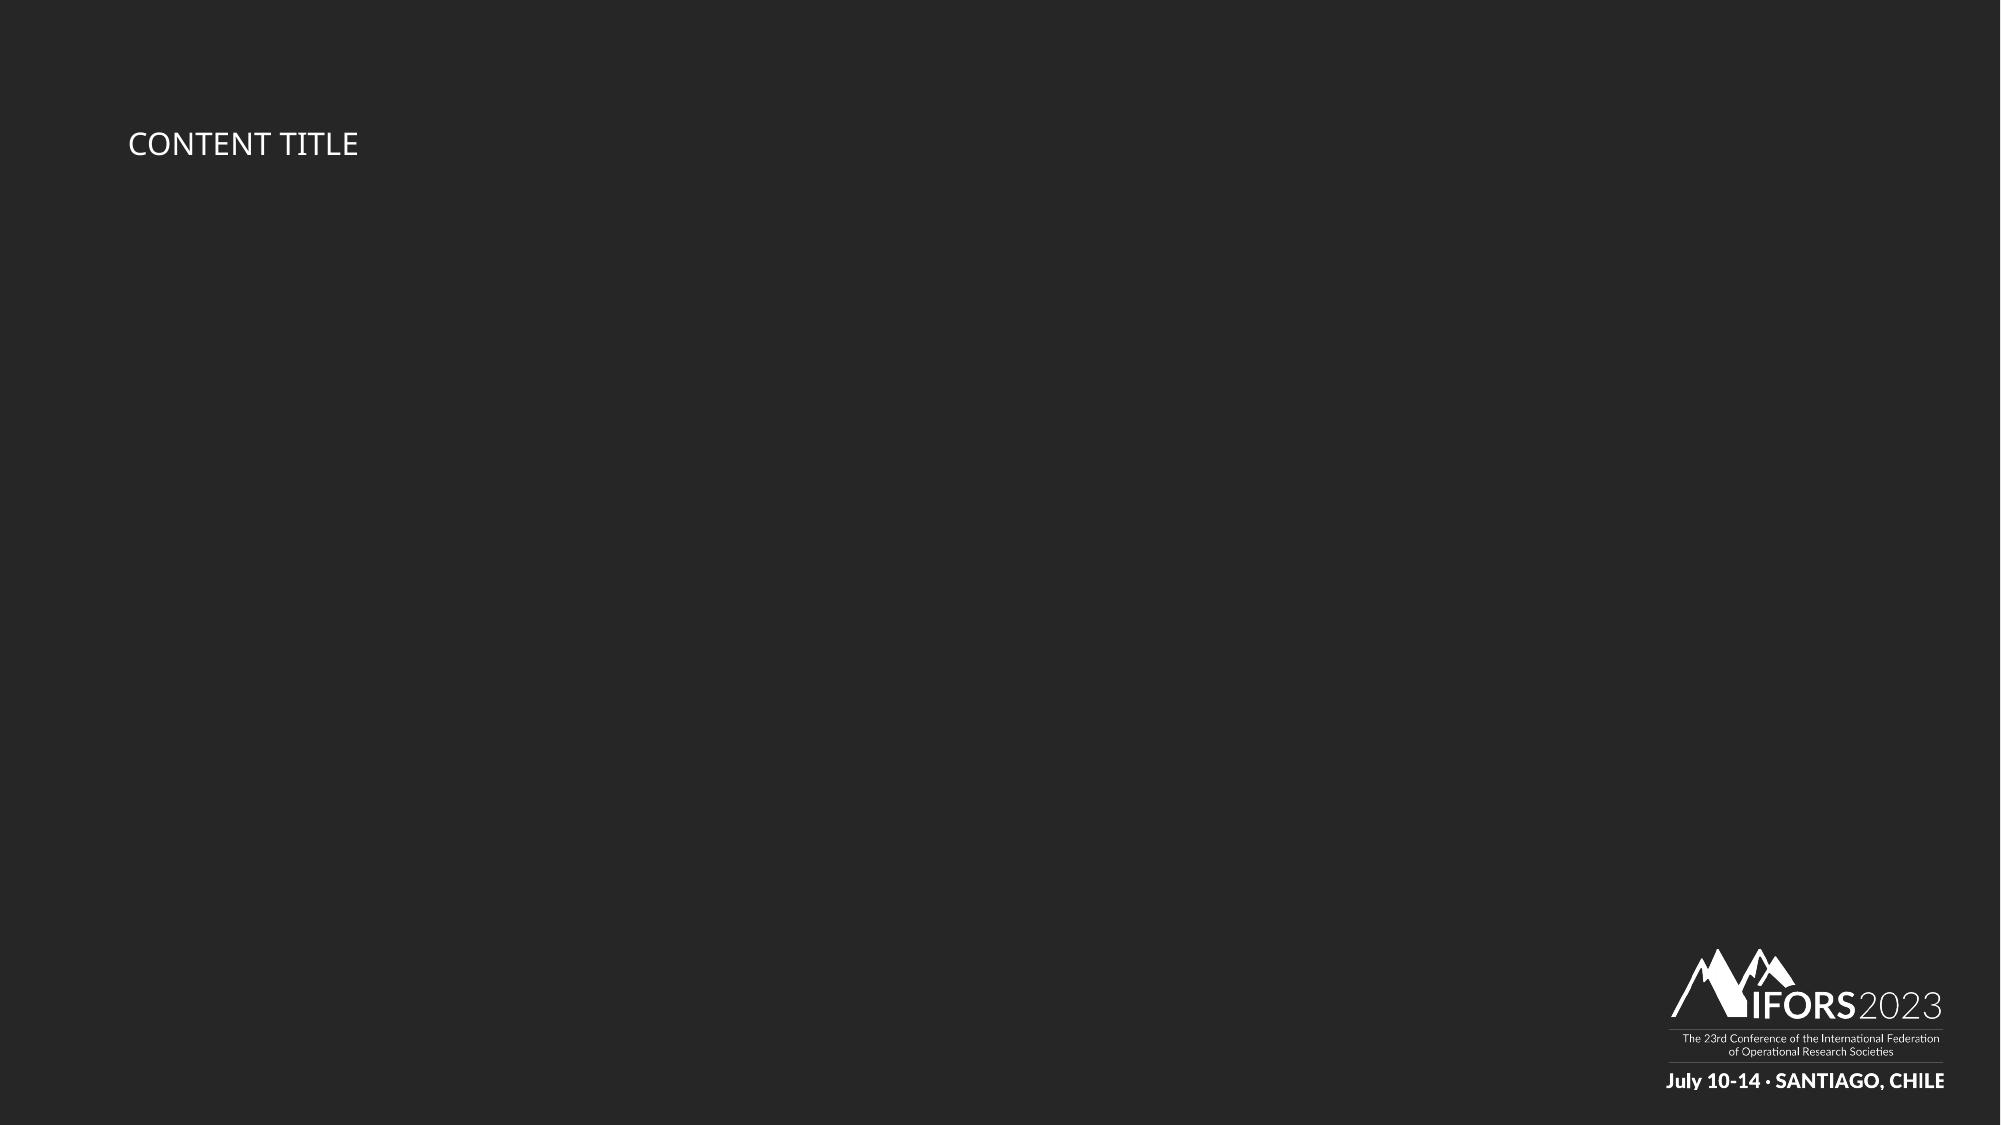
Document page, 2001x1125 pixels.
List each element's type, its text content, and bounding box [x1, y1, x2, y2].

text_box CONTENT TITLE [112, 103, 597, 172]
